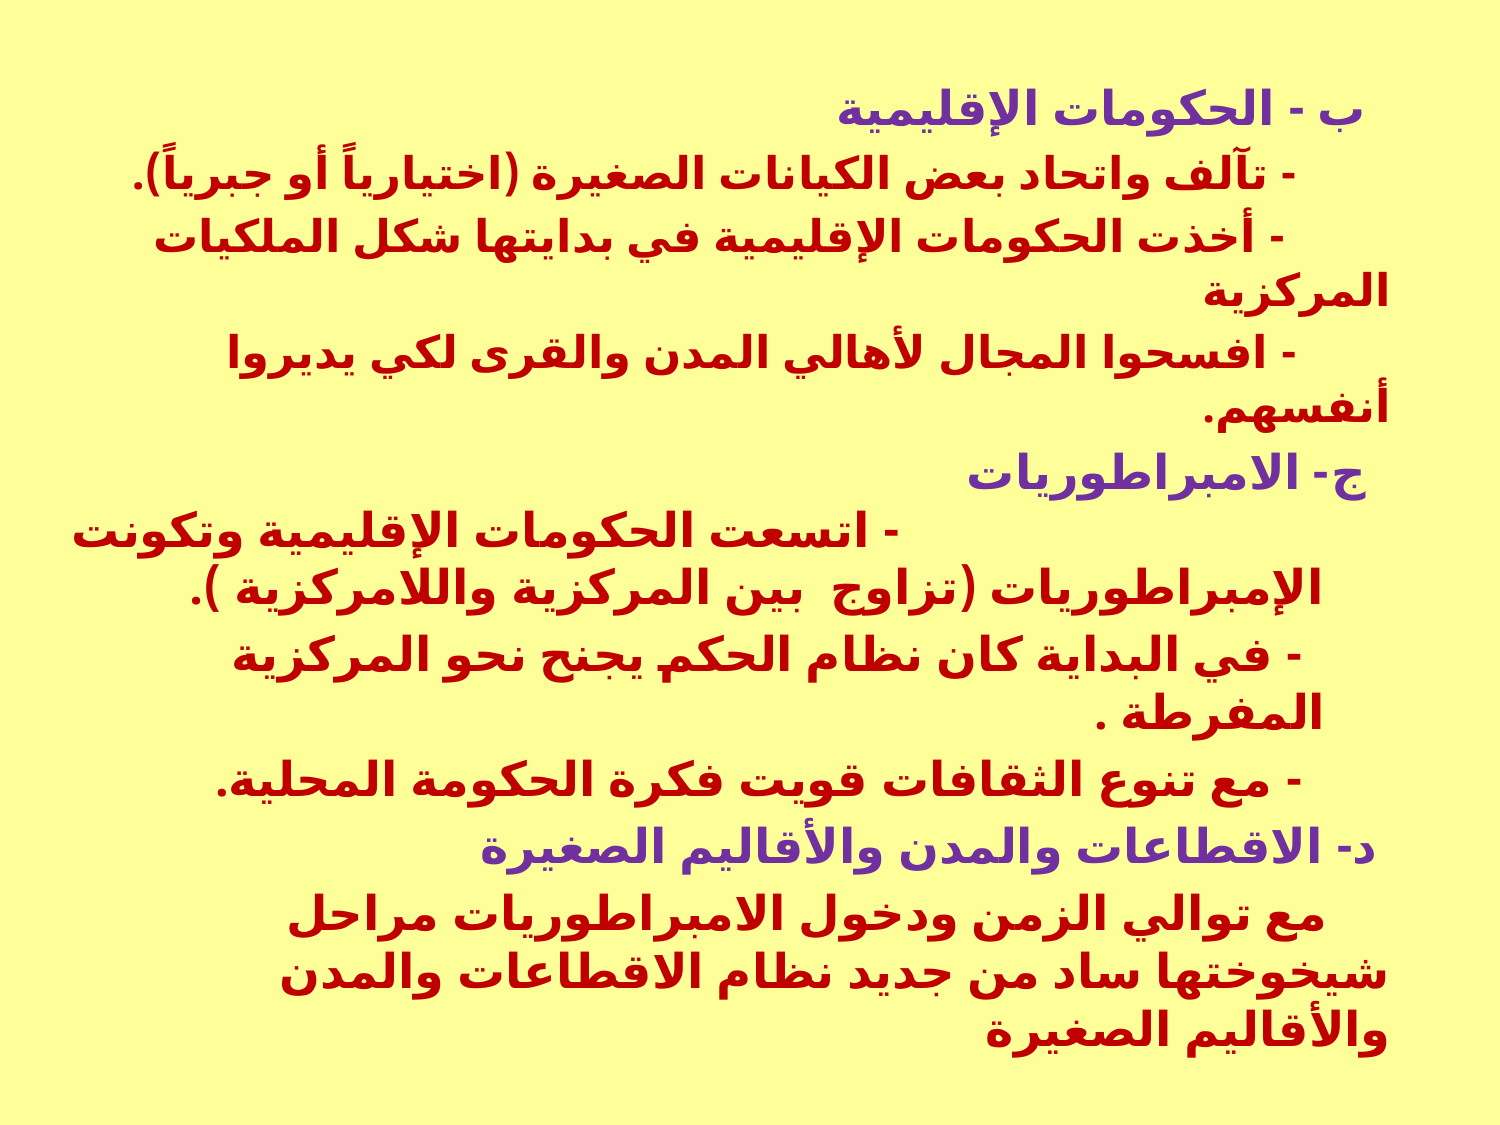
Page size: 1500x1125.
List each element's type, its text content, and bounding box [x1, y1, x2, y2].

subtitle ب - الحكومات الإقليمية - تآلف واتحاد بعض الكيانات الصغيرة (اختيارياً أو جبرياً). - أخذت الحكومات الإقليمية في بدايتها شكل الملكيات المركزية - افسحوا المجال لأهالي المدن والقرى لكي يديروا أنفسهم. ج- الامبراطوريات - اتسعت الحكومات الإقليمية وتكونت الإمبراطوريات (تزاوج بين المركزية واللامركزية ). - في البداية كان نظام الحكم يجنح نحو المركزية المفرطة . - مع تنوع الثقافات قويت فكرة الحكومة المحلية. د- الاقطاعات والمدن والأقاليم الصغيرة مع توالي الزمن ودخول الامبراطوريات مراحل شيخوختها ساد من جديد نظام الاقطاعات والمدن والأقاليم الصغيرة [46, 70, 1407, 1090]
